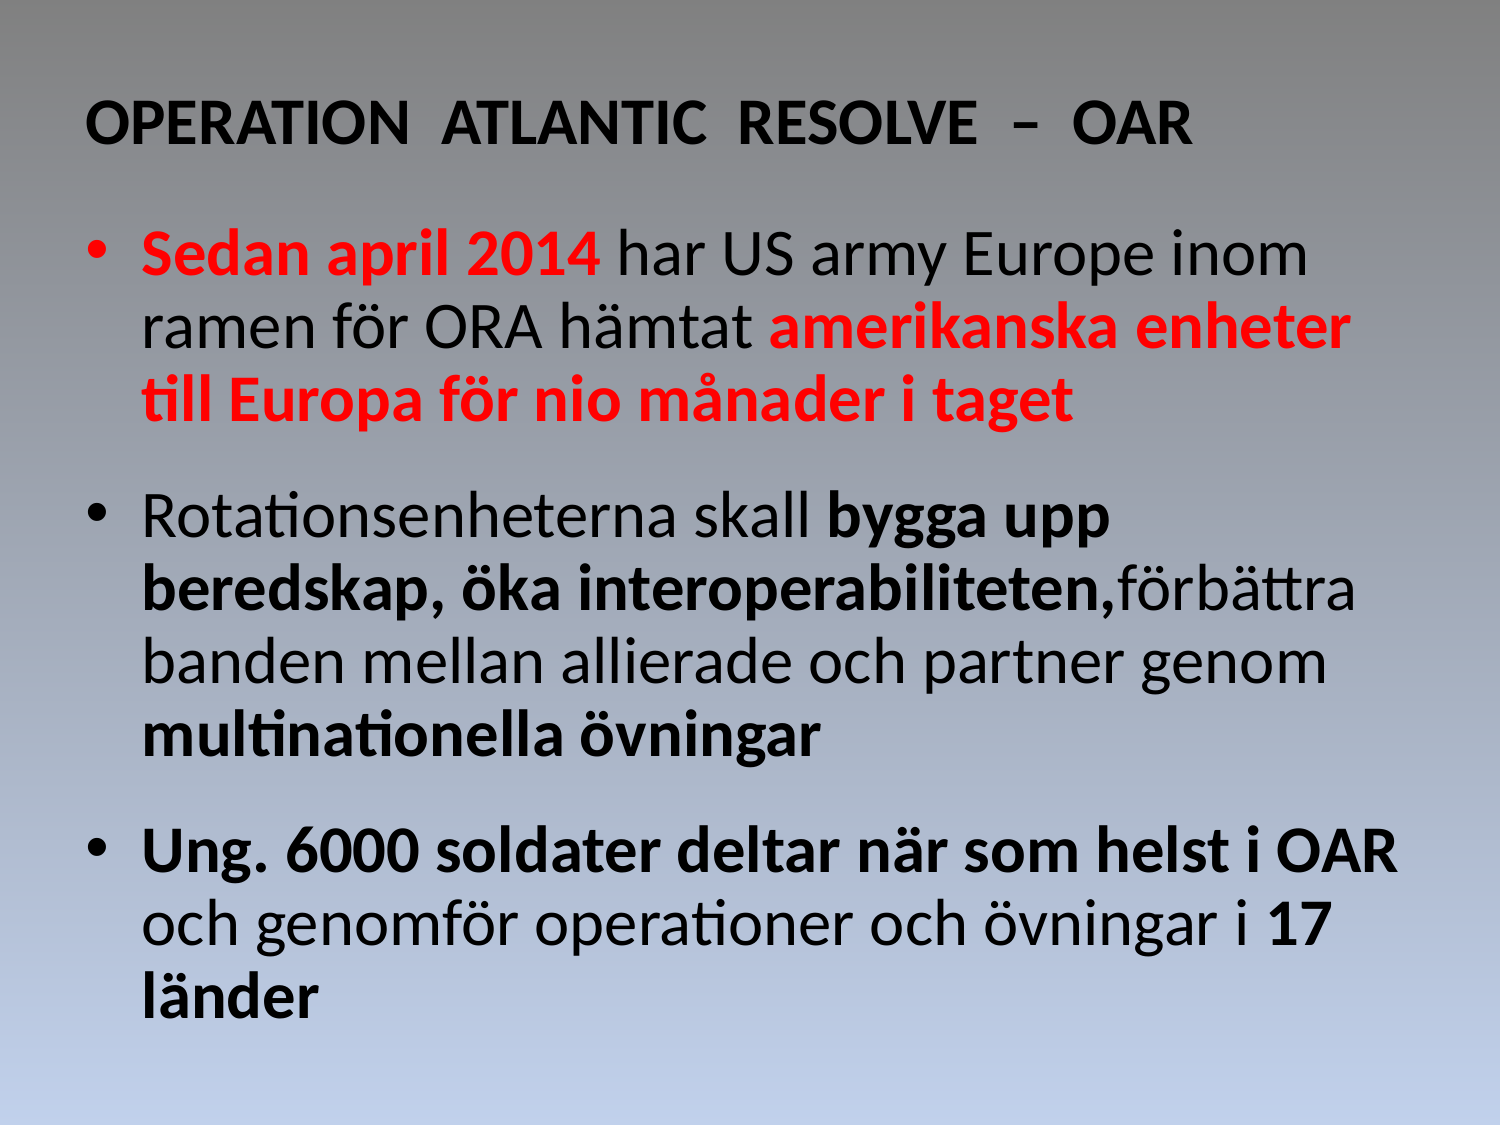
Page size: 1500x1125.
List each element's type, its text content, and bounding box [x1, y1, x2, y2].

list OPERATION ATLANTIC RESOLVE – OAR Sedan april 2014 har US army Europe inom ramen för ORA hämtat amerikanska enheter till Europa för nio månader i taget Rotationsenheterna skall bygga upp beredskap, öka interoperabiliteten,förbättra banden mellan allierade och partner genom multinationella övningar Ung. 6000 soldater deltar när som helst i OAR och genomför operationer och övningar i 17 länder [70, 70, 1425, 1067]
